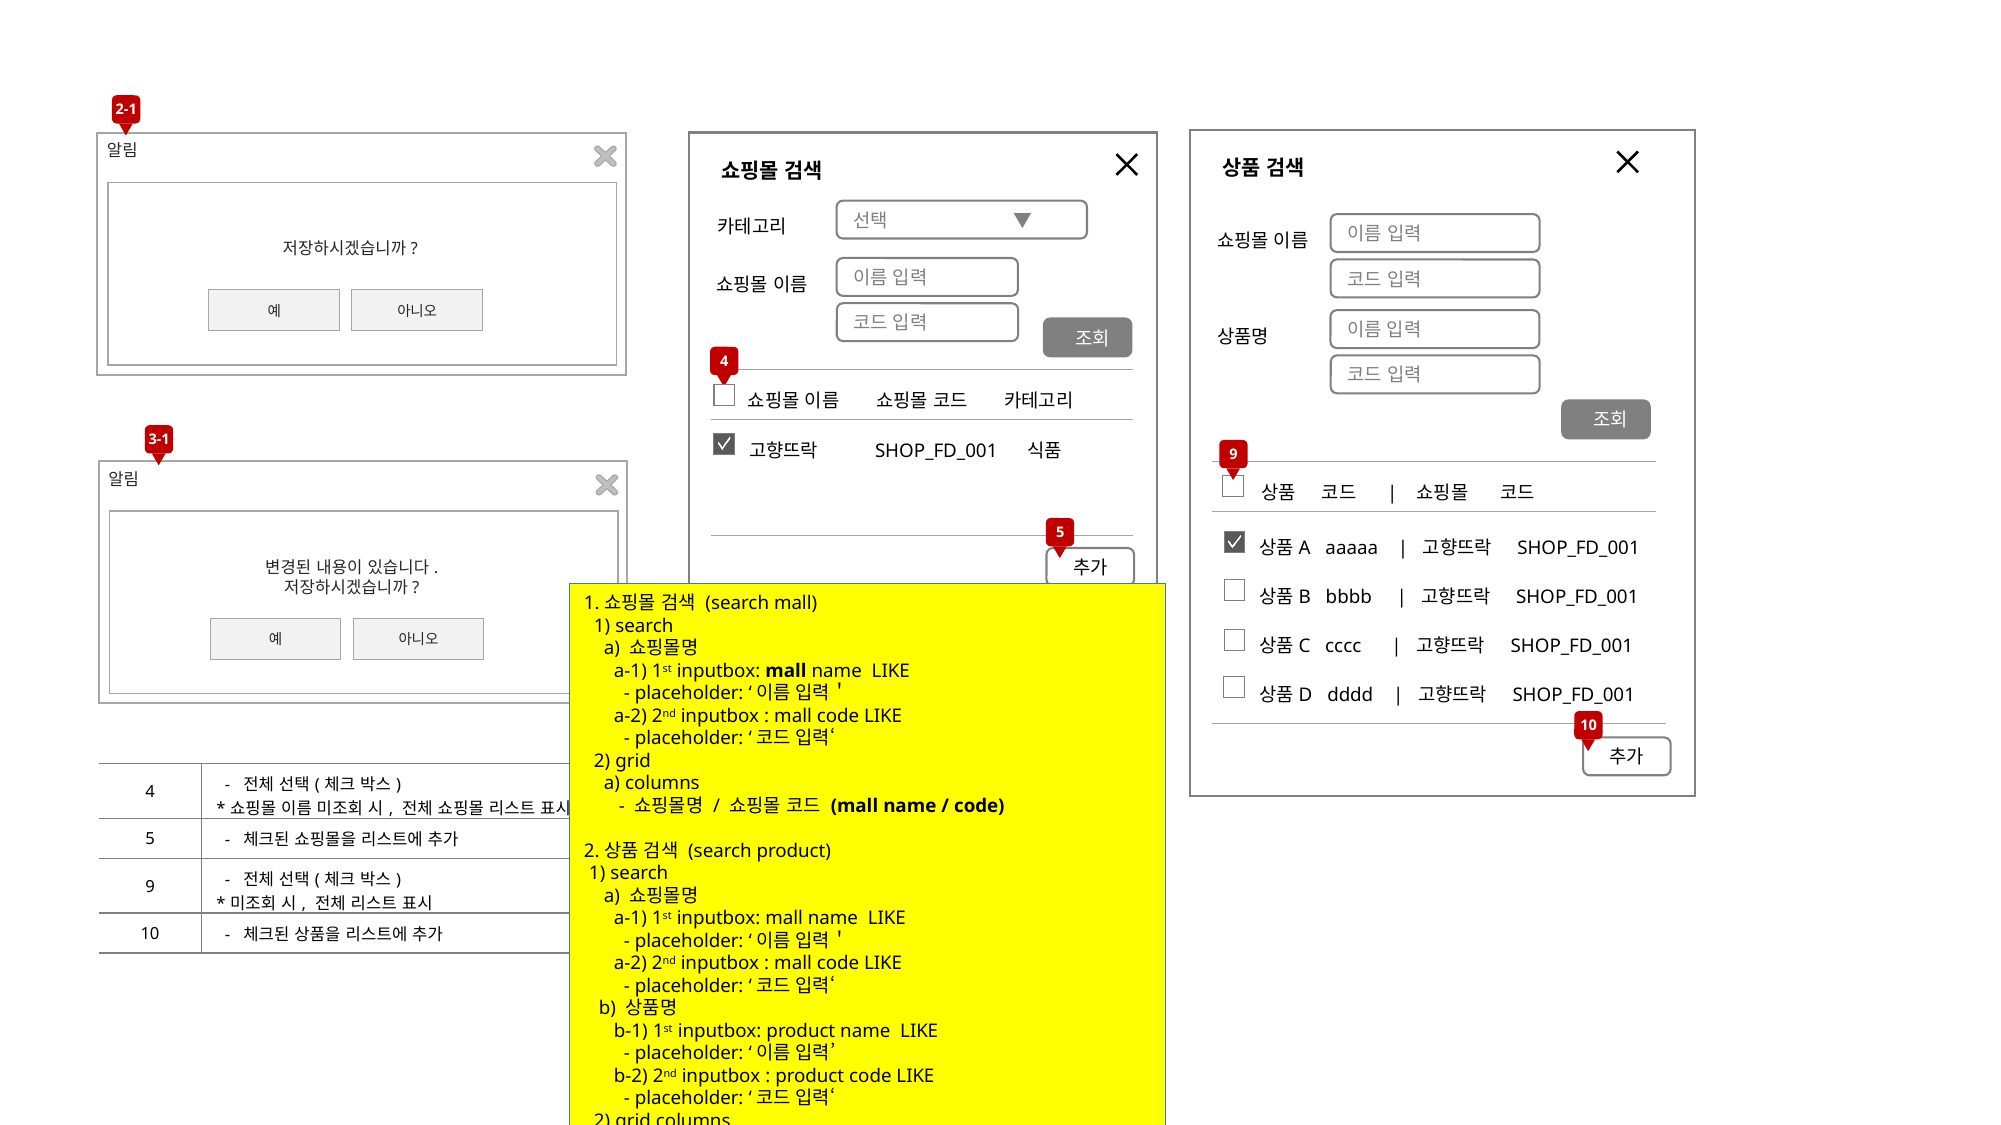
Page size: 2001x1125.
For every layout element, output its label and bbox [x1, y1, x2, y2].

text_box [98, 131, 1166, 1125]
table_cell [99, 914, 201, 952]
table_header [202, 764, 569, 818]
text_box [96, 92, 627, 376]
text_box [1189, 129, 1696, 797]
table_cell [99, 819, 201, 858]
table_cell [202, 859, 569, 912]
picture [1227, 531, 1242, 552]
picture [717, 432, 731, 454]
table_cell [99, 859, 201, 912]
table_cell [202, 819, 569, 858]
table_cell [202, 914, 569, 952]
table_header [99, 764, 201, 818]
